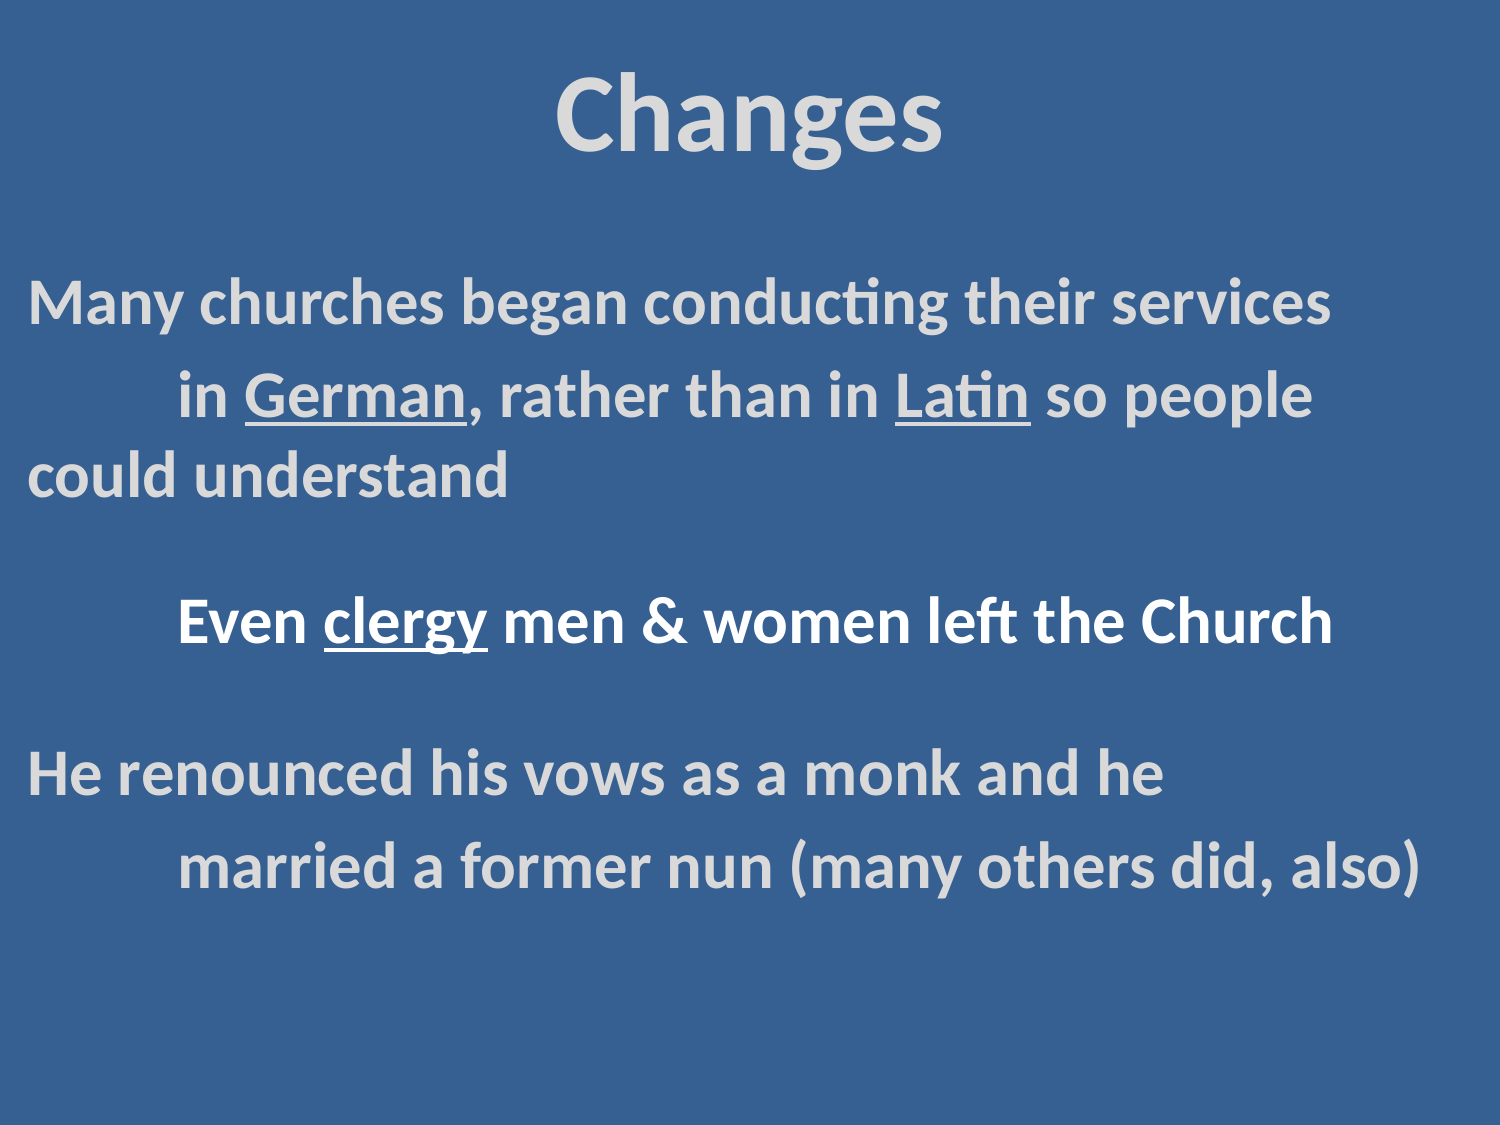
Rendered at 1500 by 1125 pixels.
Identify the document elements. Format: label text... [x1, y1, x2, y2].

list Many churches began conducting their services in German, rather than in Latin so people could understand Even clergy men & women left the Church He renounced his vows as a monk and he married a former nun (many others did, also) [12, 249, 1488, 1105]
title Changes [0, 0, 1500, 213]
